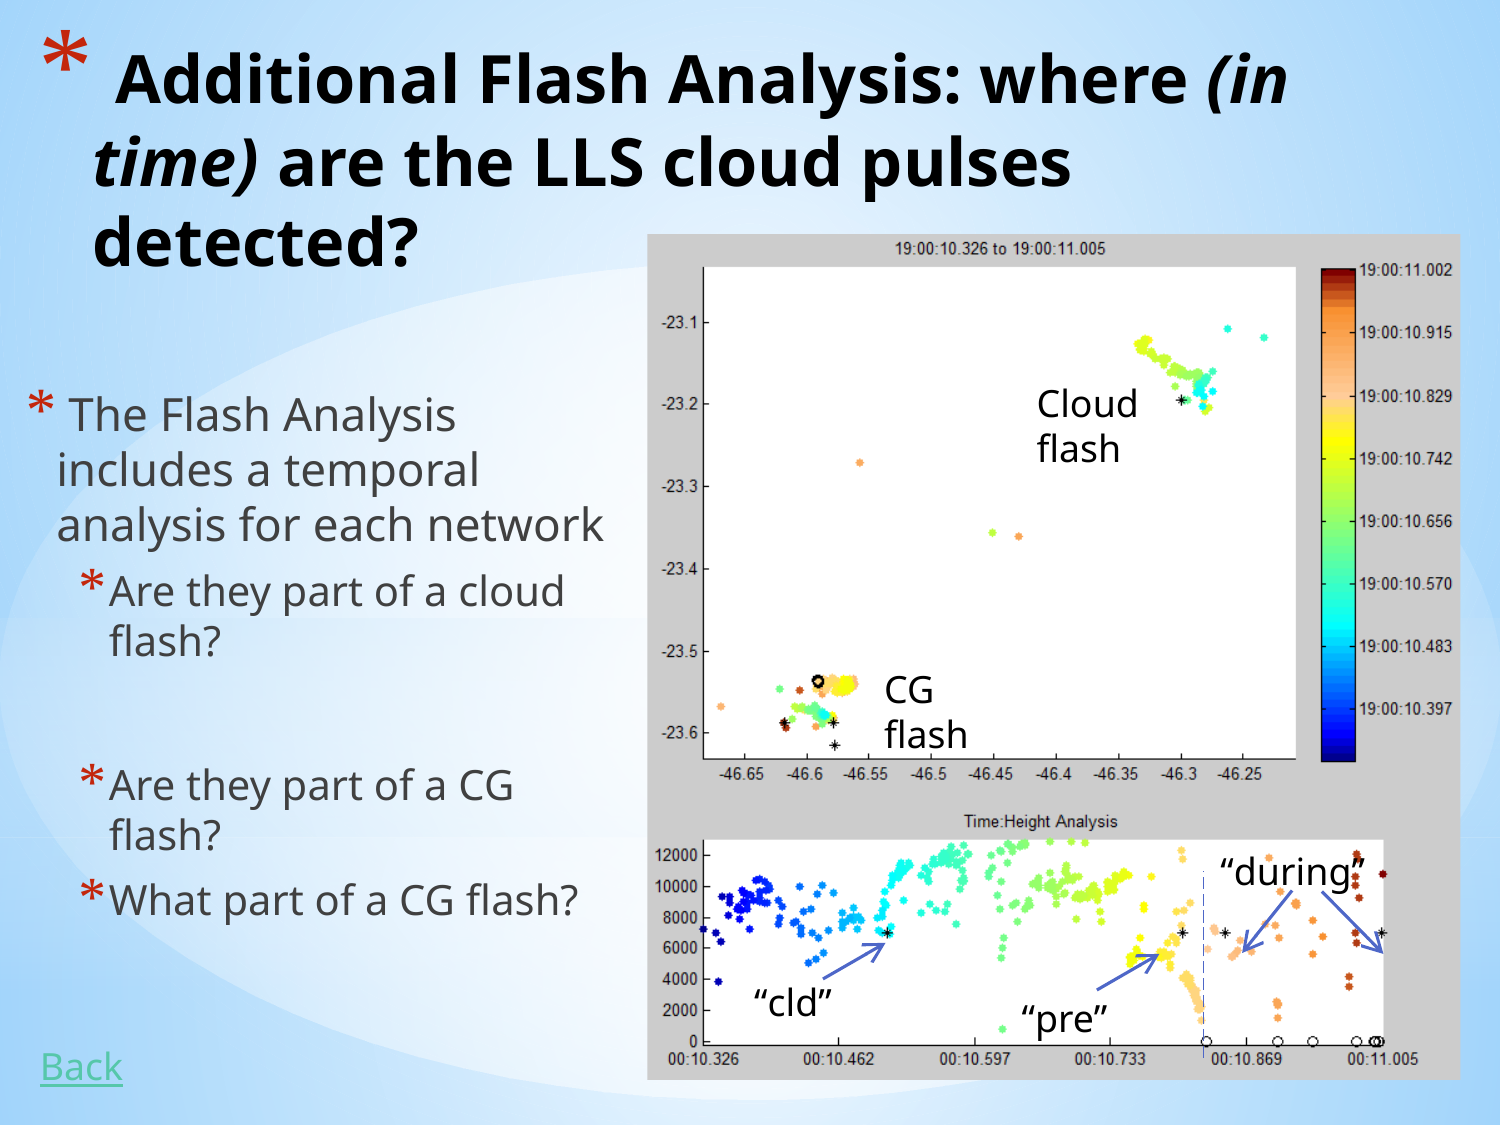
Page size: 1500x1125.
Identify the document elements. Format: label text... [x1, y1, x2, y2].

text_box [647, 234, 1461, 1080]
title Additional Flash Analysis: where (in time) are the LLS cloud pulses detected? [24, 12, 1413, 200]
text_box Back [24, 1035, 200, 1102]
list The Flash Analysis includes a temporal analysis for each network Are they part of a cloud flash? Are they part of a CG flash? What part of a CG flash? [3, 377, 641, 966]
